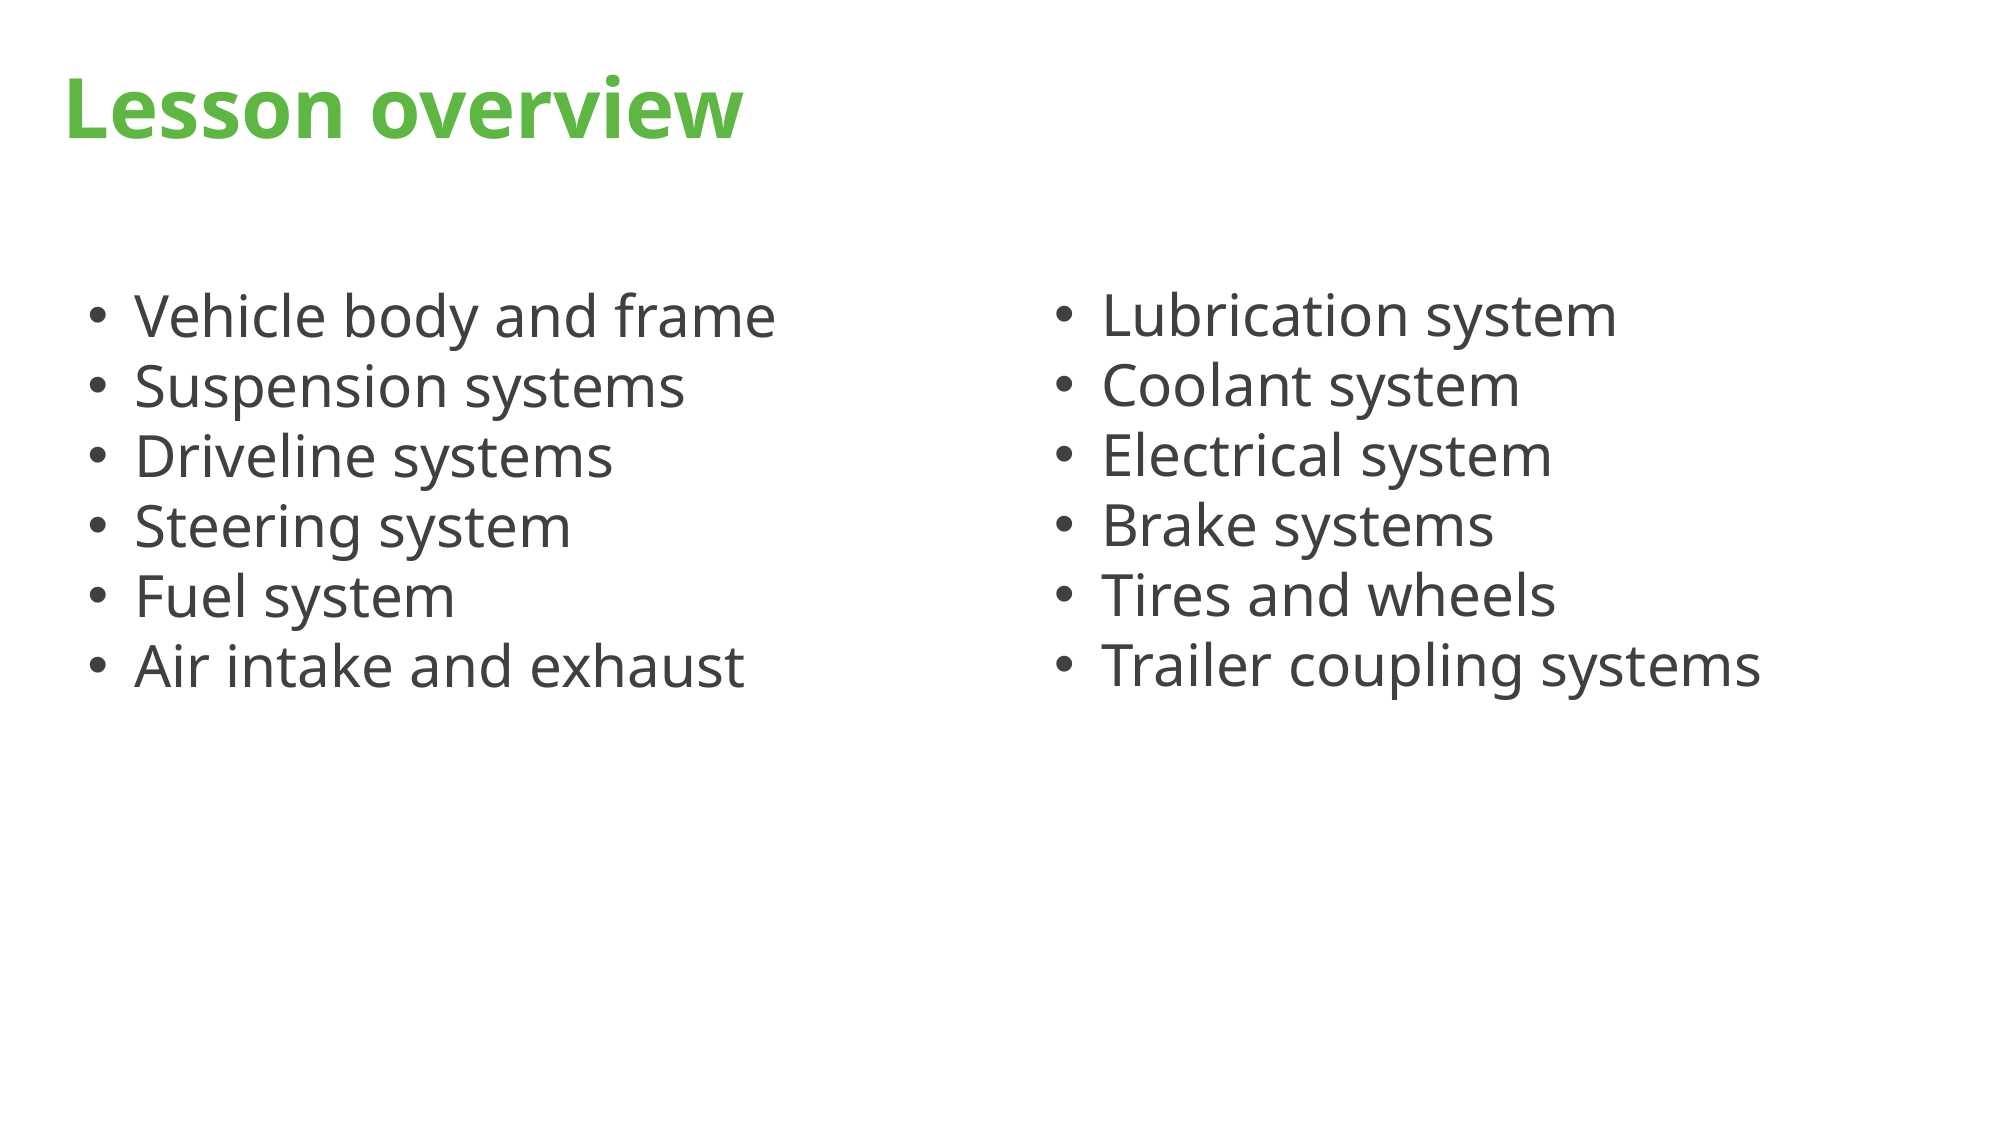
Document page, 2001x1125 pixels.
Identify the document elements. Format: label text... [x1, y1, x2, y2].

text_box Lubrication system Coolant system Electrical system Brake systems Tires and wheels Trailer coupling systems [1039, 201, 1825, 751]
text_box Vehicle body and frame Suspension systems Driveline systems Steering system Fuel system Air intake and exhaust [72, 271, 859, 752]
title Lesson overview [62, 73, 1825, 150]
